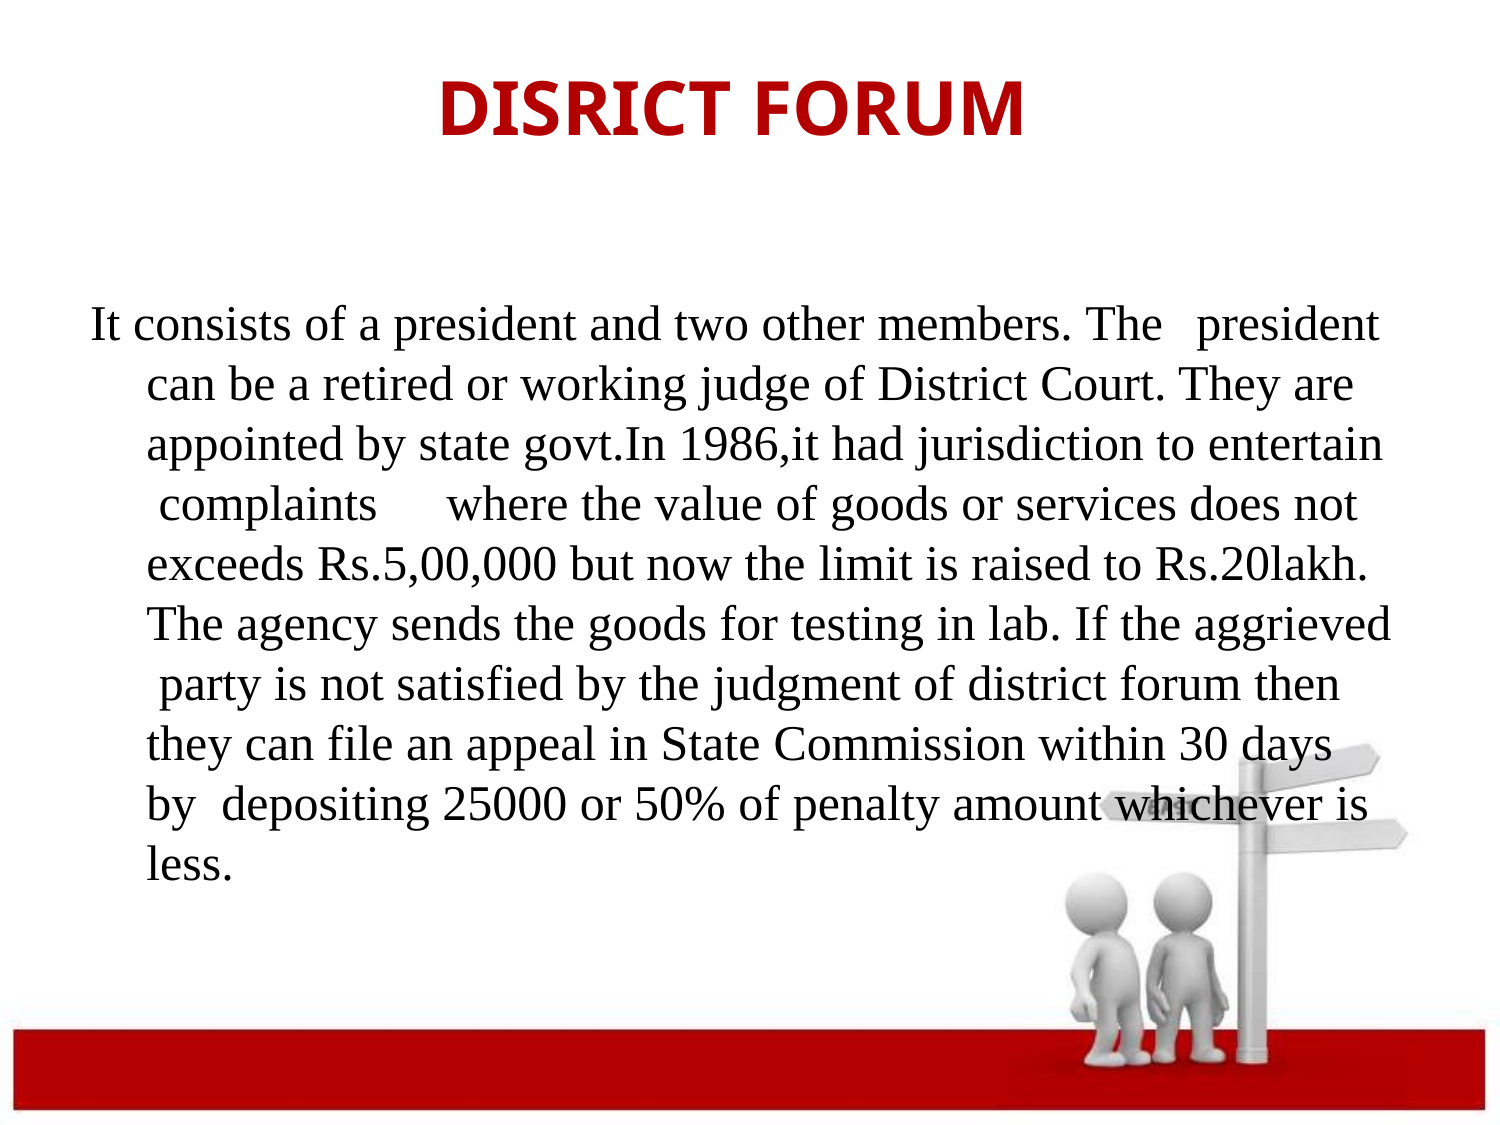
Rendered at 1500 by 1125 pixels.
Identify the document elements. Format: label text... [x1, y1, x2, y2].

text_box It consists of a president and two other members. The president can be a retired or working judge of District Court. They are appointed by state govt.In 1986,it had jurisdiction to entertain complaints where the value of goods or services does not exceeds Rs.5,00,000 but now the limit is raised to Rs.20lakh. The agency sends the goods for testing in lab. If the aggrieved party is not satisfied by the judgment of district forum then they can file an appeal in State Commission within 30 days by depositing 25000 or 50% of penalty amount whichever is less. [87, 288, 1395, 891]
picture [0, 738, 1500, 1125]
title DISRICT FORUM [434, 58, 1066, 249]
